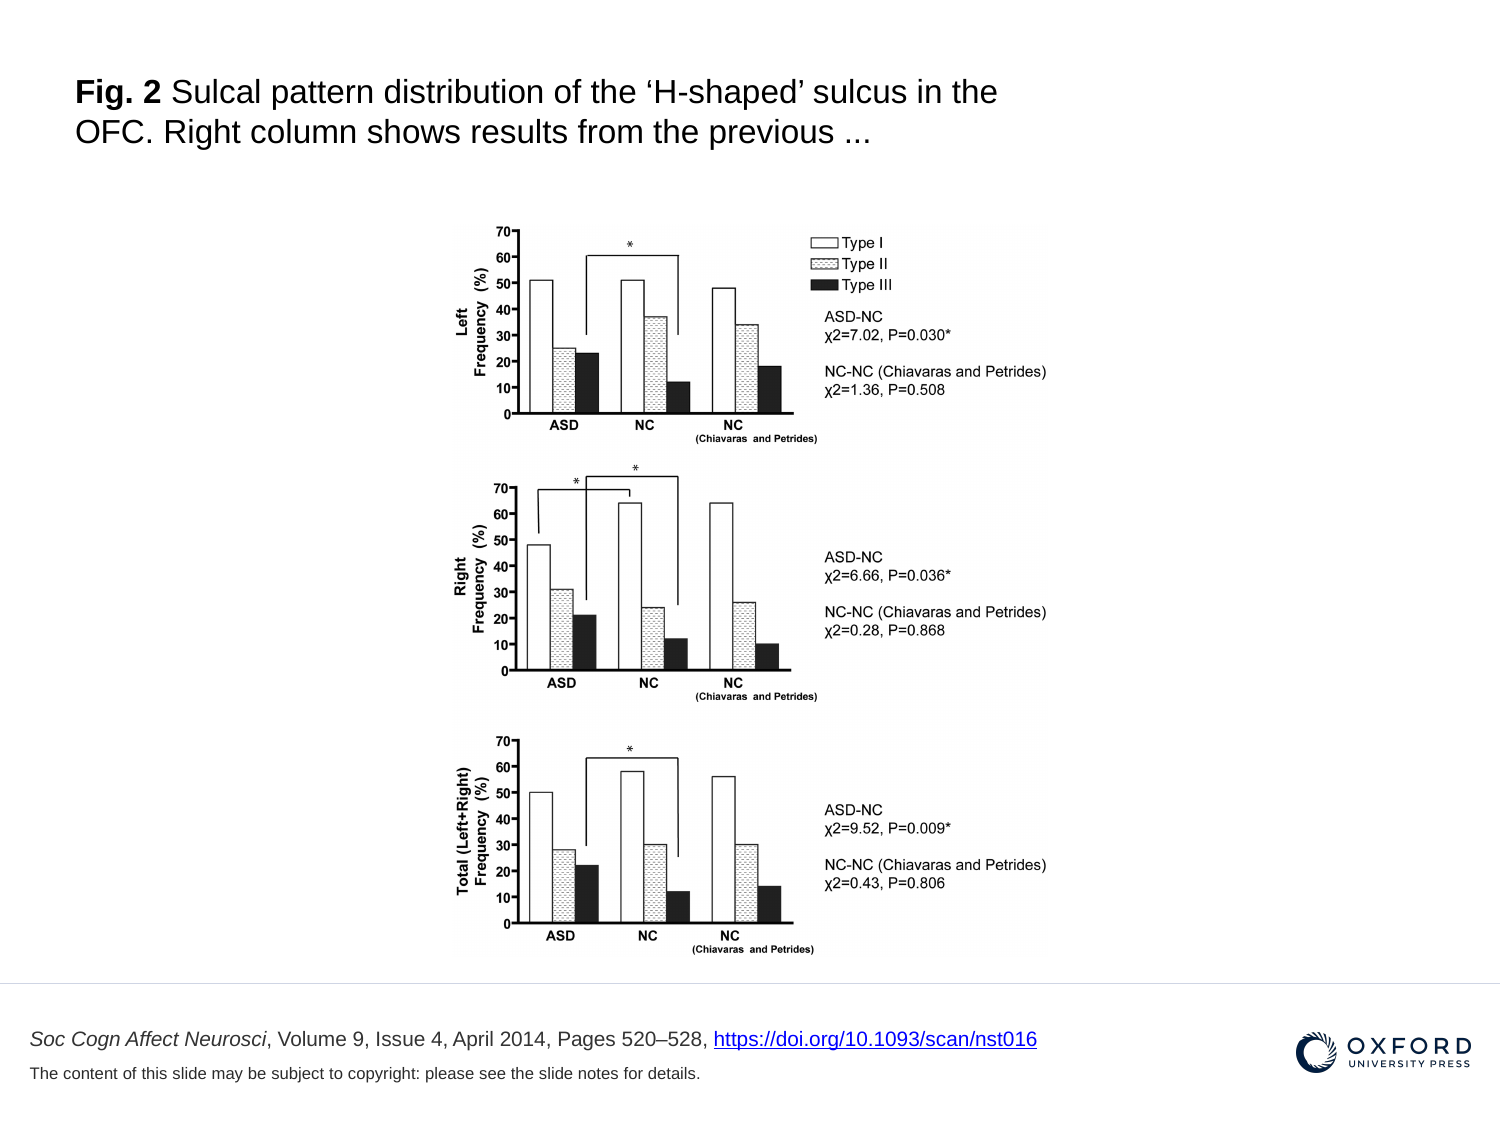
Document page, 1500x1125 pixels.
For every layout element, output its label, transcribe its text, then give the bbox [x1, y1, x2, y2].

picture [452, 224, 1048, 957]
footer Soc Cogn Affect Neurosci, Volume 9, Issue 4, April 2014, Pages 520–528, https://doi.org/10.1093/scan/nst016 The content of this slide may be subject to copyright: please see the slide notes for details. [0, 983, 1260, 1125]
picture [1296, 1032, 1471, 1073]
title Fig. 2 Sulcal pattern distribution of the ‘H-shaped’ sulcus in the OFC. Right column shows results from the previous ... [75, 69, 1078, 171]
